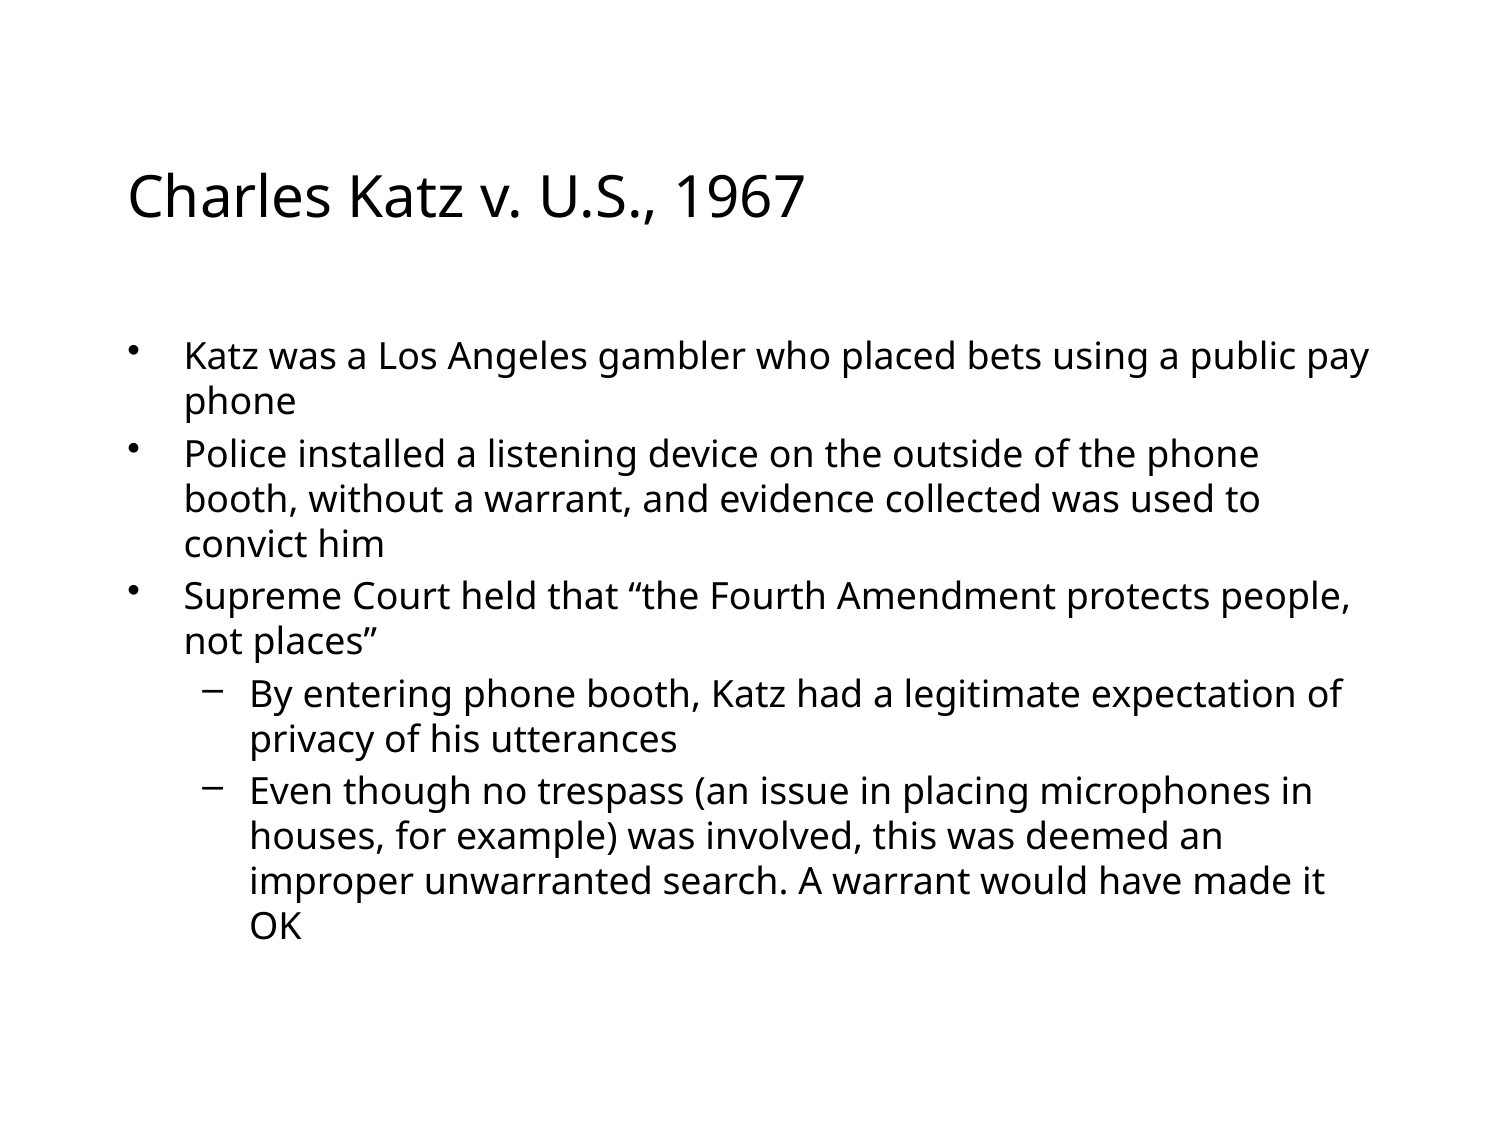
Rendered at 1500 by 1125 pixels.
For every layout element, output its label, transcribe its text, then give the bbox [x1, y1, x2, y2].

title Charles Katz v. U.S., 1967 [112, 99, 1388, 288]
list Katz was a Los Angeles gambler who placed bets using a public pay phone Police installed a listening device on the outside of the phone booth, without a warrant, and evidence collected was used to convict him Supreme Court held that “the Fourth Amendment protects people, not places” By entering phone booth, Katz had a legitimate expectation of privacy of his utterances Even though no trespass (an issue in placing microphones in houses, for example) was involved, this was deemed an improper unwarranted search. A warrant would have made it OK [112, 324, 1388, 1000]
